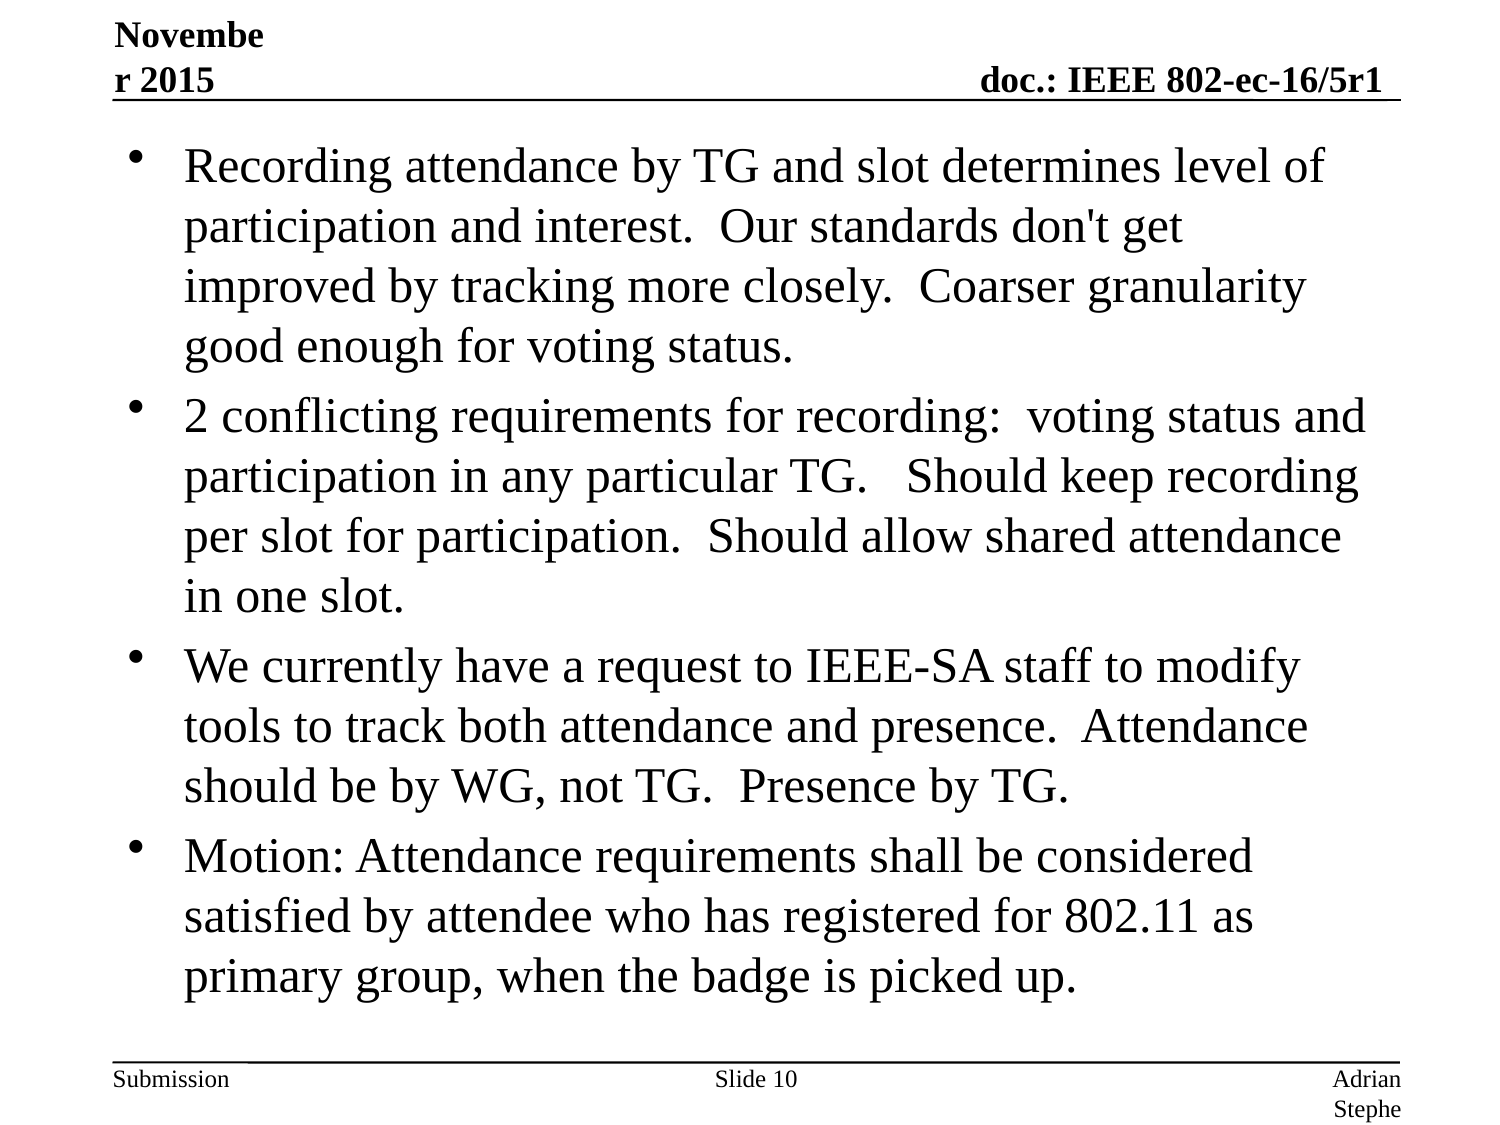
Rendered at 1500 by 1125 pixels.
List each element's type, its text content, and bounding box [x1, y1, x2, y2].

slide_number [114, 54, 272, 101]
slide_number Slide 10 [712, 1061, 800, 1093]
list Recording attendance by TG and slot determines level of participation and interest. Our standards don't get improved by tracking more closely. Coarser granularity good enough for voting status. 2 conflicting requirements for recording: voting status and participation in any particular TG. Should keep recording per slot for participation. Should allow shared attendance in one slot. We currently have a request to IEEE-SA staff to modify tools to track both attendance and presence. Attendance should be by WG, not TG. Presence by TG. Motion: Attendance requirements shall be considered satisfied by attendee who has registered for 802.11 as primary group, when the badge is picked up. [112, 124, 1388, 1001]
footer Adrian Stephens, Intel Corporation [1324, 1061, 1402, 1093]
